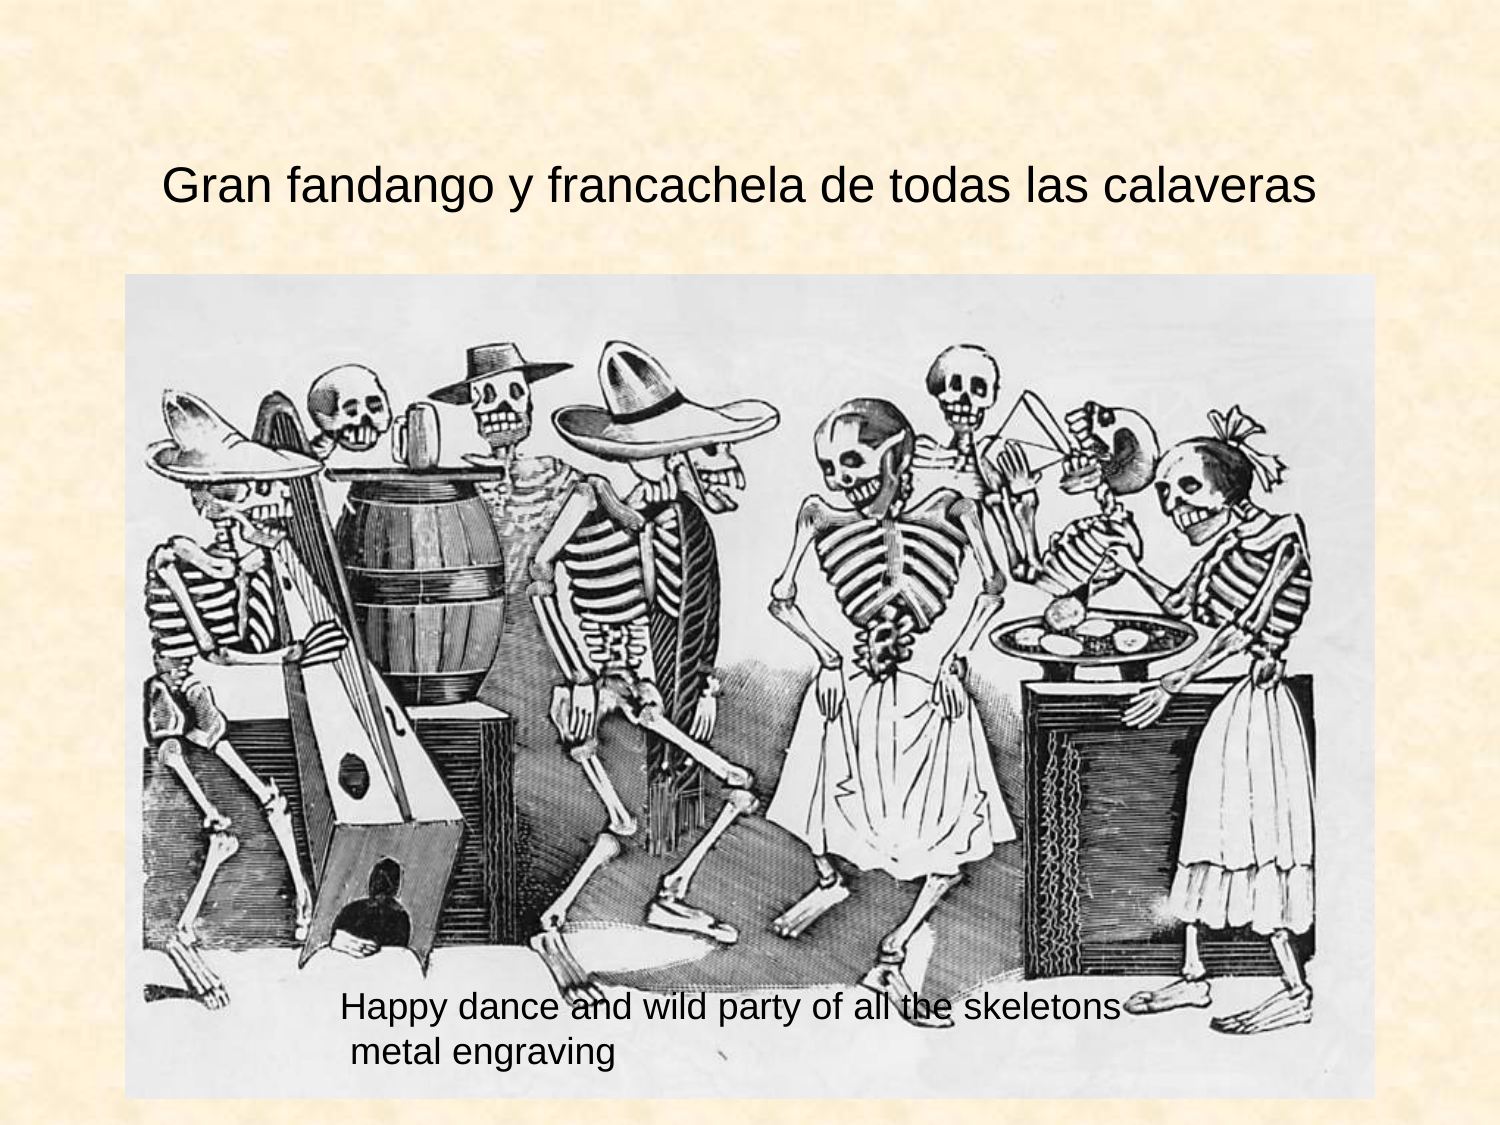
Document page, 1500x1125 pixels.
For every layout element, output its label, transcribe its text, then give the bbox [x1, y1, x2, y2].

picture [0, 0, 1500, 1125]
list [124, 274, 1376, 1099]
title Gran fandango y francachela de todas las calaveras [112, 74, 1388, 263]
